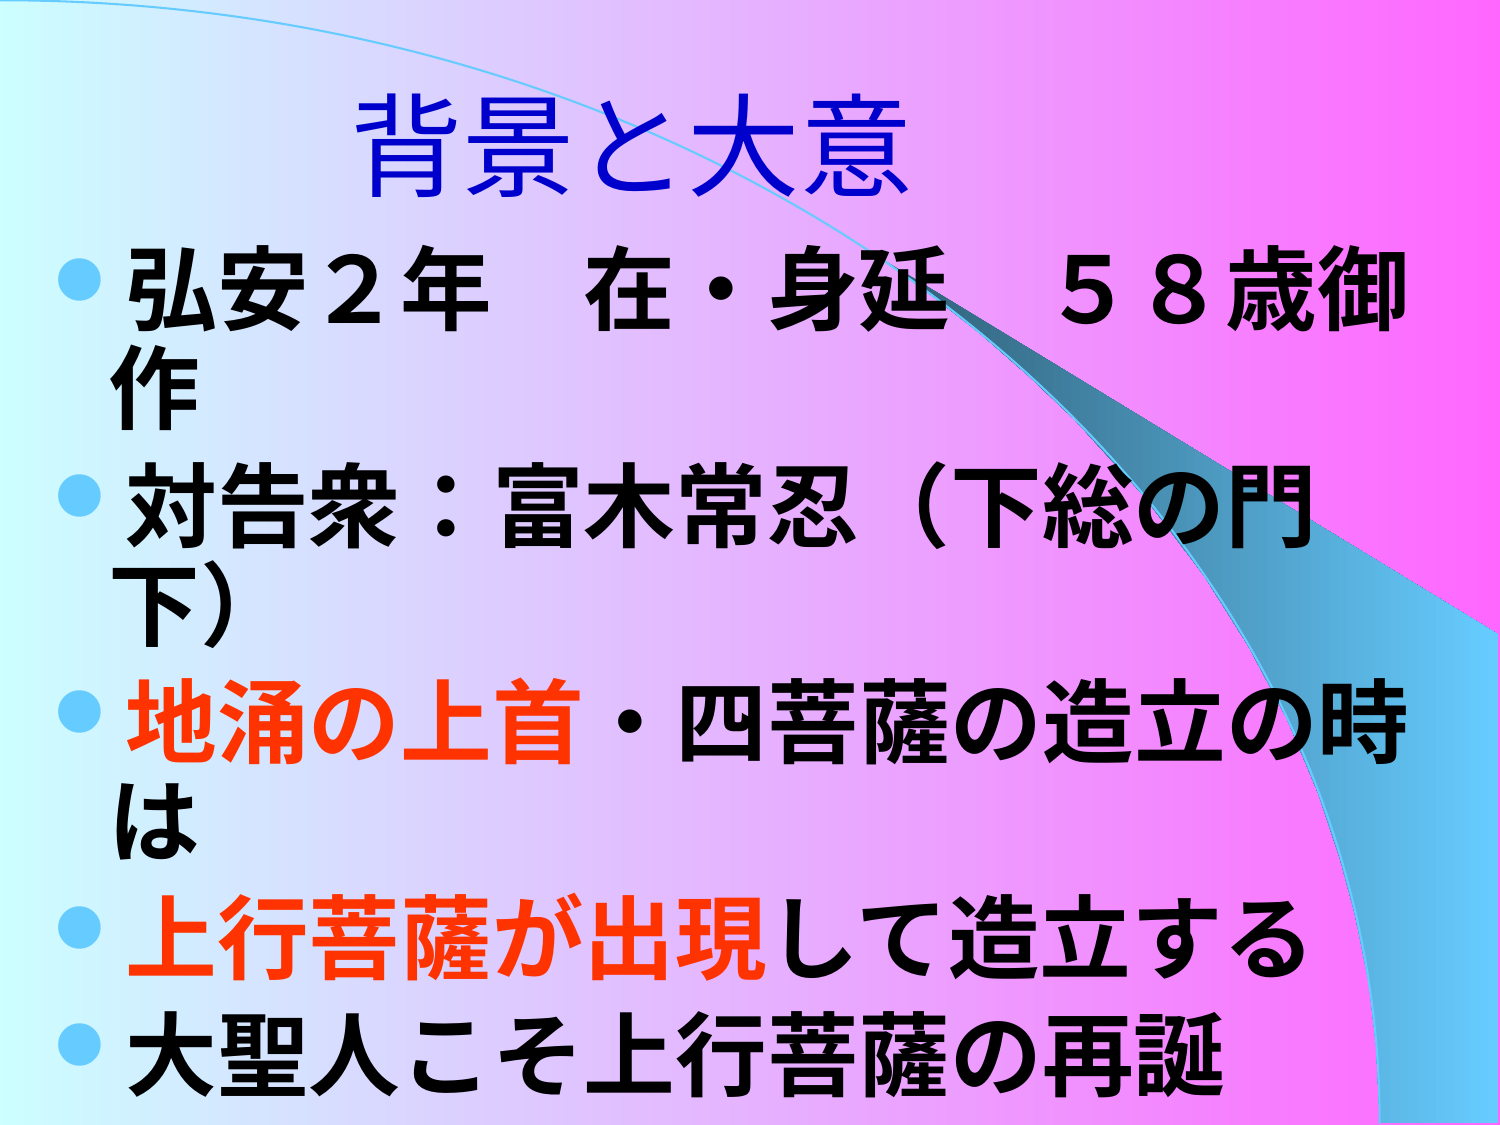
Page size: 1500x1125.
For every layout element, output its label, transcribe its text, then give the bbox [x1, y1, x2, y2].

text_box 弘安２年 在・身延 ５８歳御作 対告衆：富木常忍（下総の門下） 地涌の上首・四菩薩の造立の時は 上行菩薩が出現して造立する 大聖人こそ上行菩薩の再誕 己義を捨てて師弟不二の実践を [37, 237, 1475, 1013]
title 背景と大意 [262, 62, 1000, 225]
